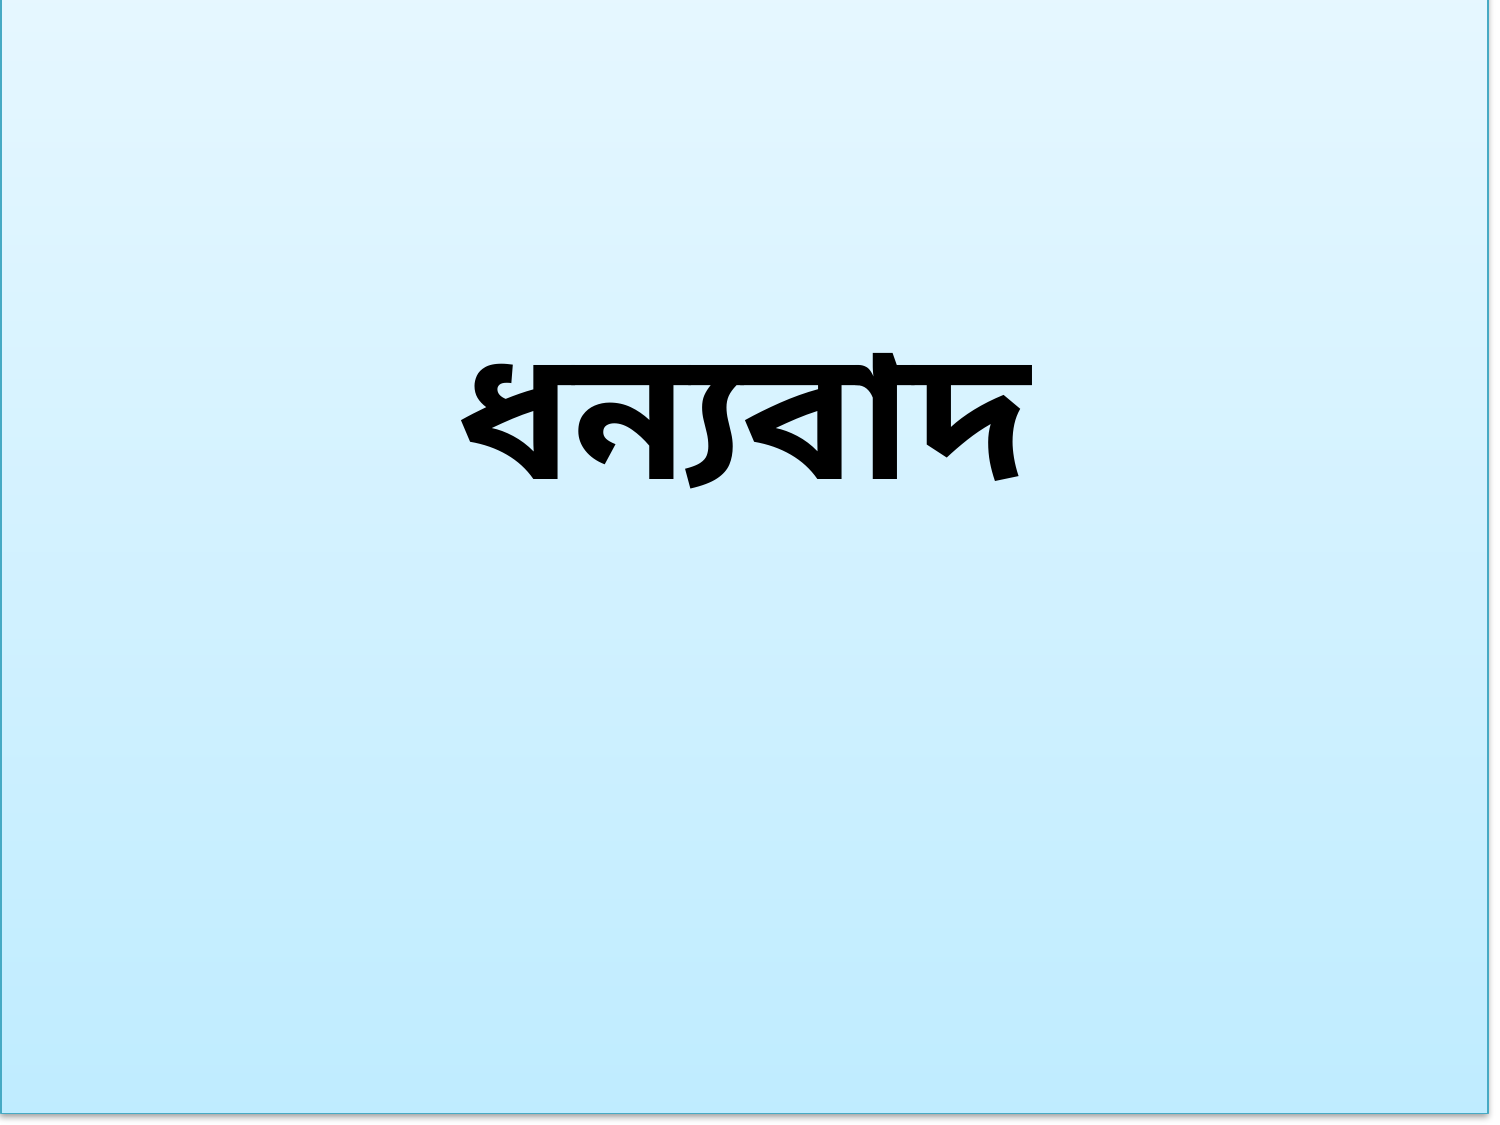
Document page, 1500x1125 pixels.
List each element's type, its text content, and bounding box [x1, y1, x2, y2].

text_box ধন্যবাদ [0, 0, 1489, 1114]
